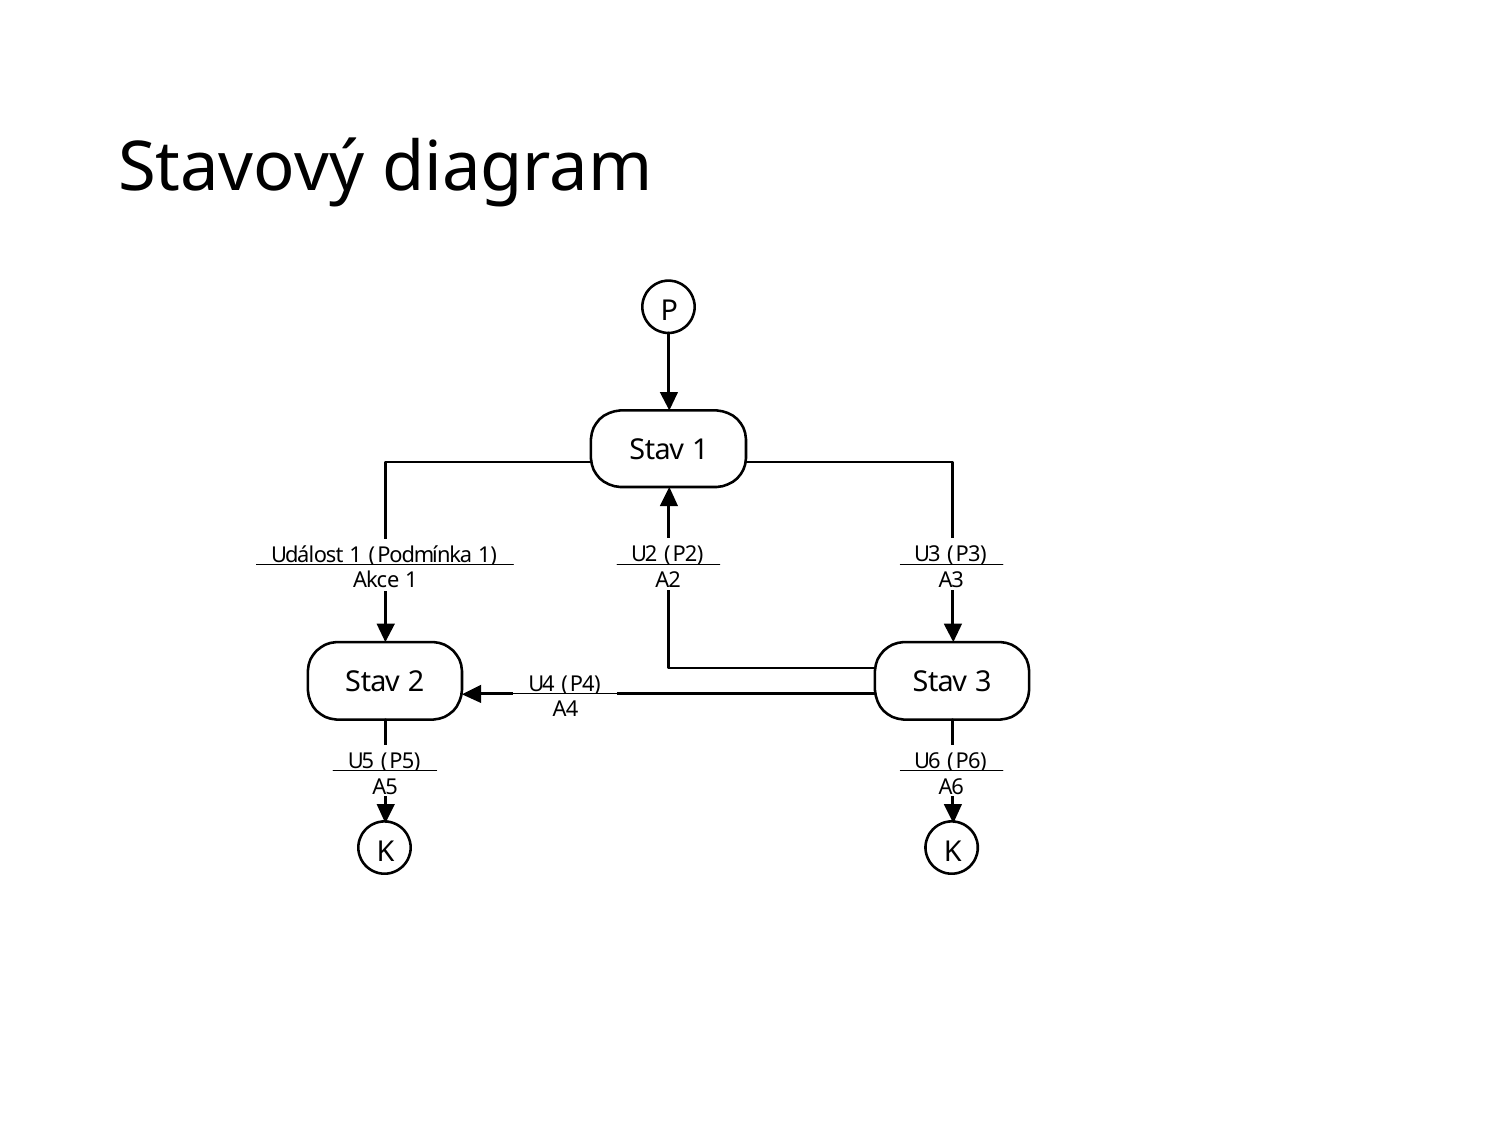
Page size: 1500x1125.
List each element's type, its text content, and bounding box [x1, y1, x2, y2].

title Stavový diagram [103, 59, 1397, 278]
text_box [230, 255, 1111, 905]
